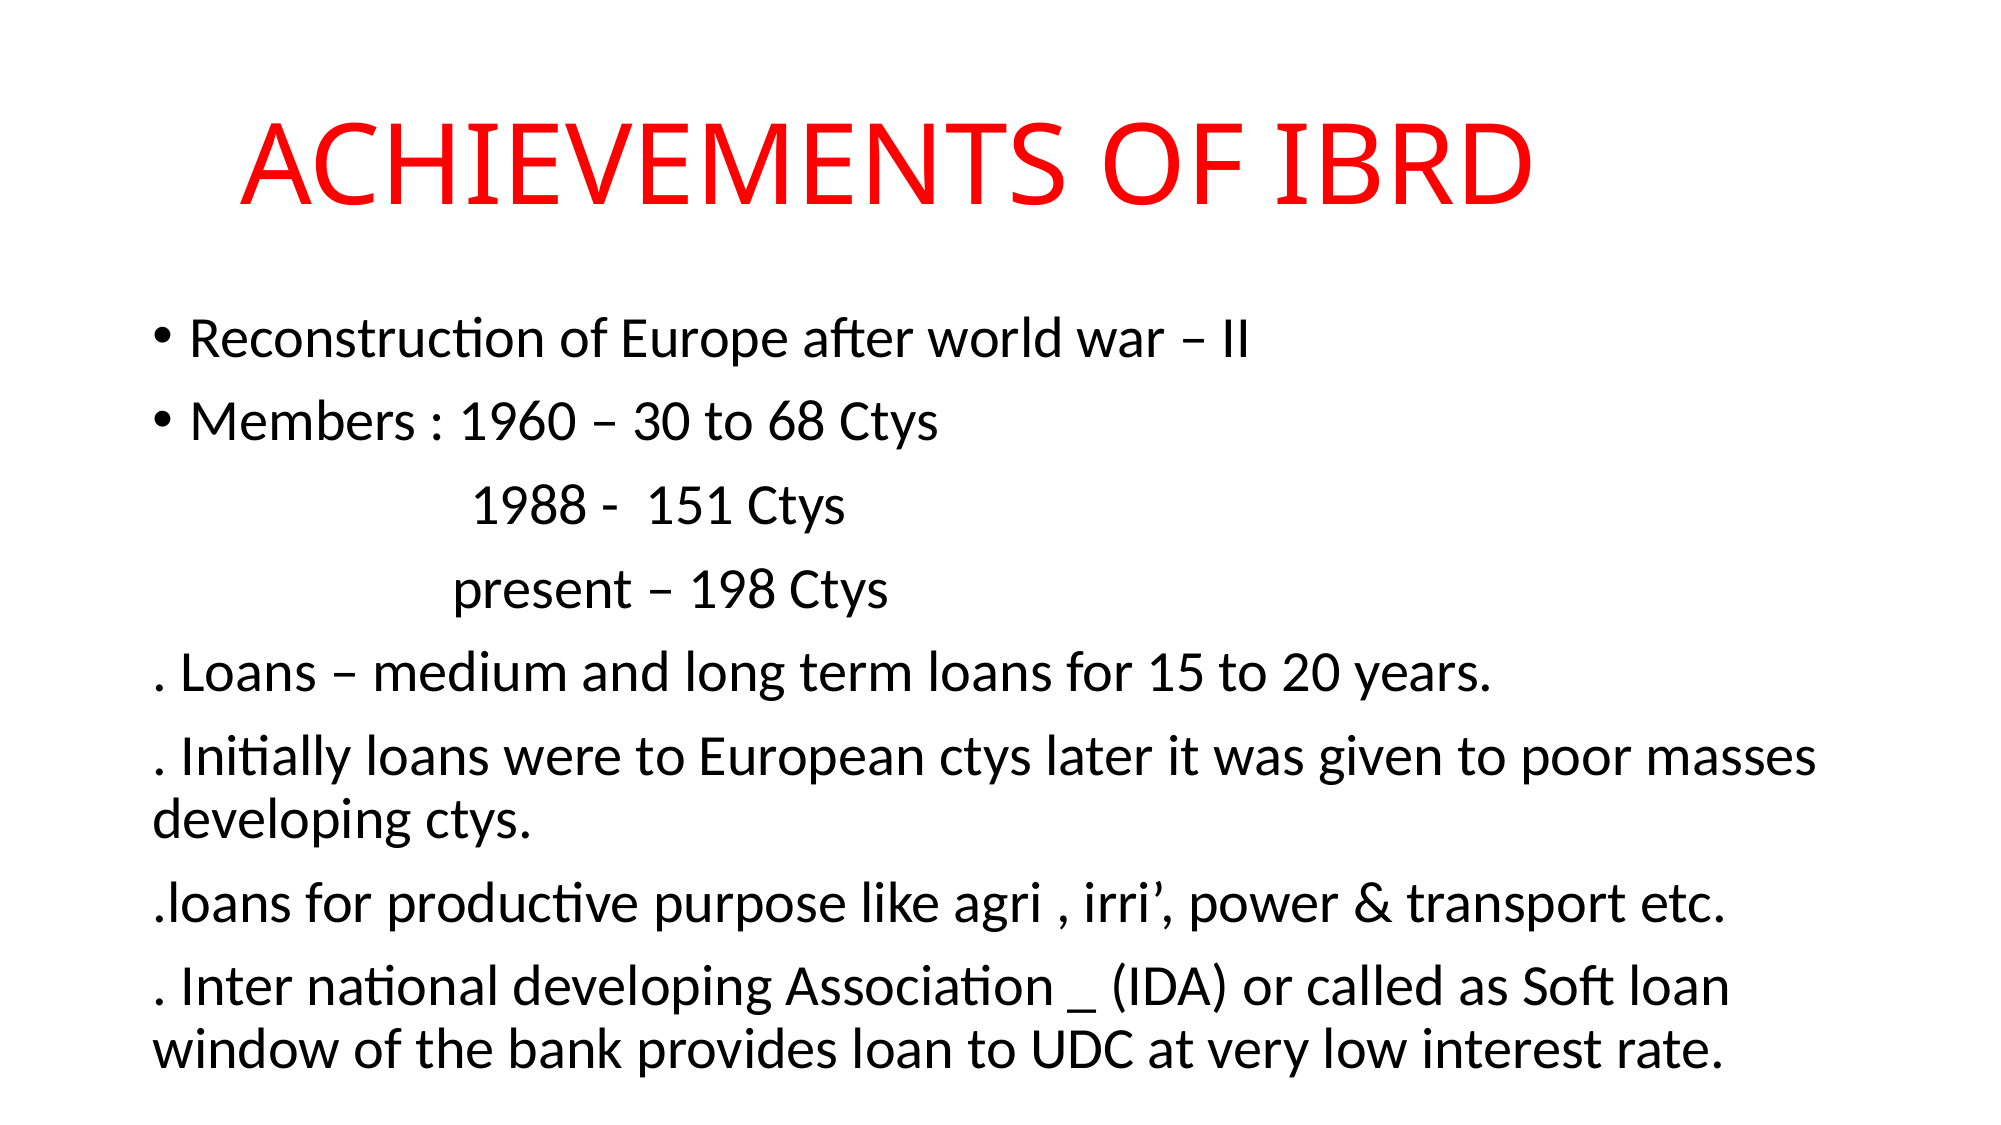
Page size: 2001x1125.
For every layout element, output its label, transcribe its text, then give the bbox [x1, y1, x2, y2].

title ACHIEVEMENTS OF IBRD [137, 59, 1863, 278]
list Reconstruction of Europe after world war – II Members : 1960 – 30 to 68 Ctys 1988 - 151 Ctys present – 198 Ctys . Loans – medium and long term loans for 15 to 20 years. . Initially loans were to European ctys later it was given to poor masses developing ctys. .loans for productive purpose like agri , irri’, power & transport etc. . Inter national developing Association _ (IDA) or called as Soft loan window of the bank provides loan to UDC at very low interest rate. [137, 299, 1863, 1125]
